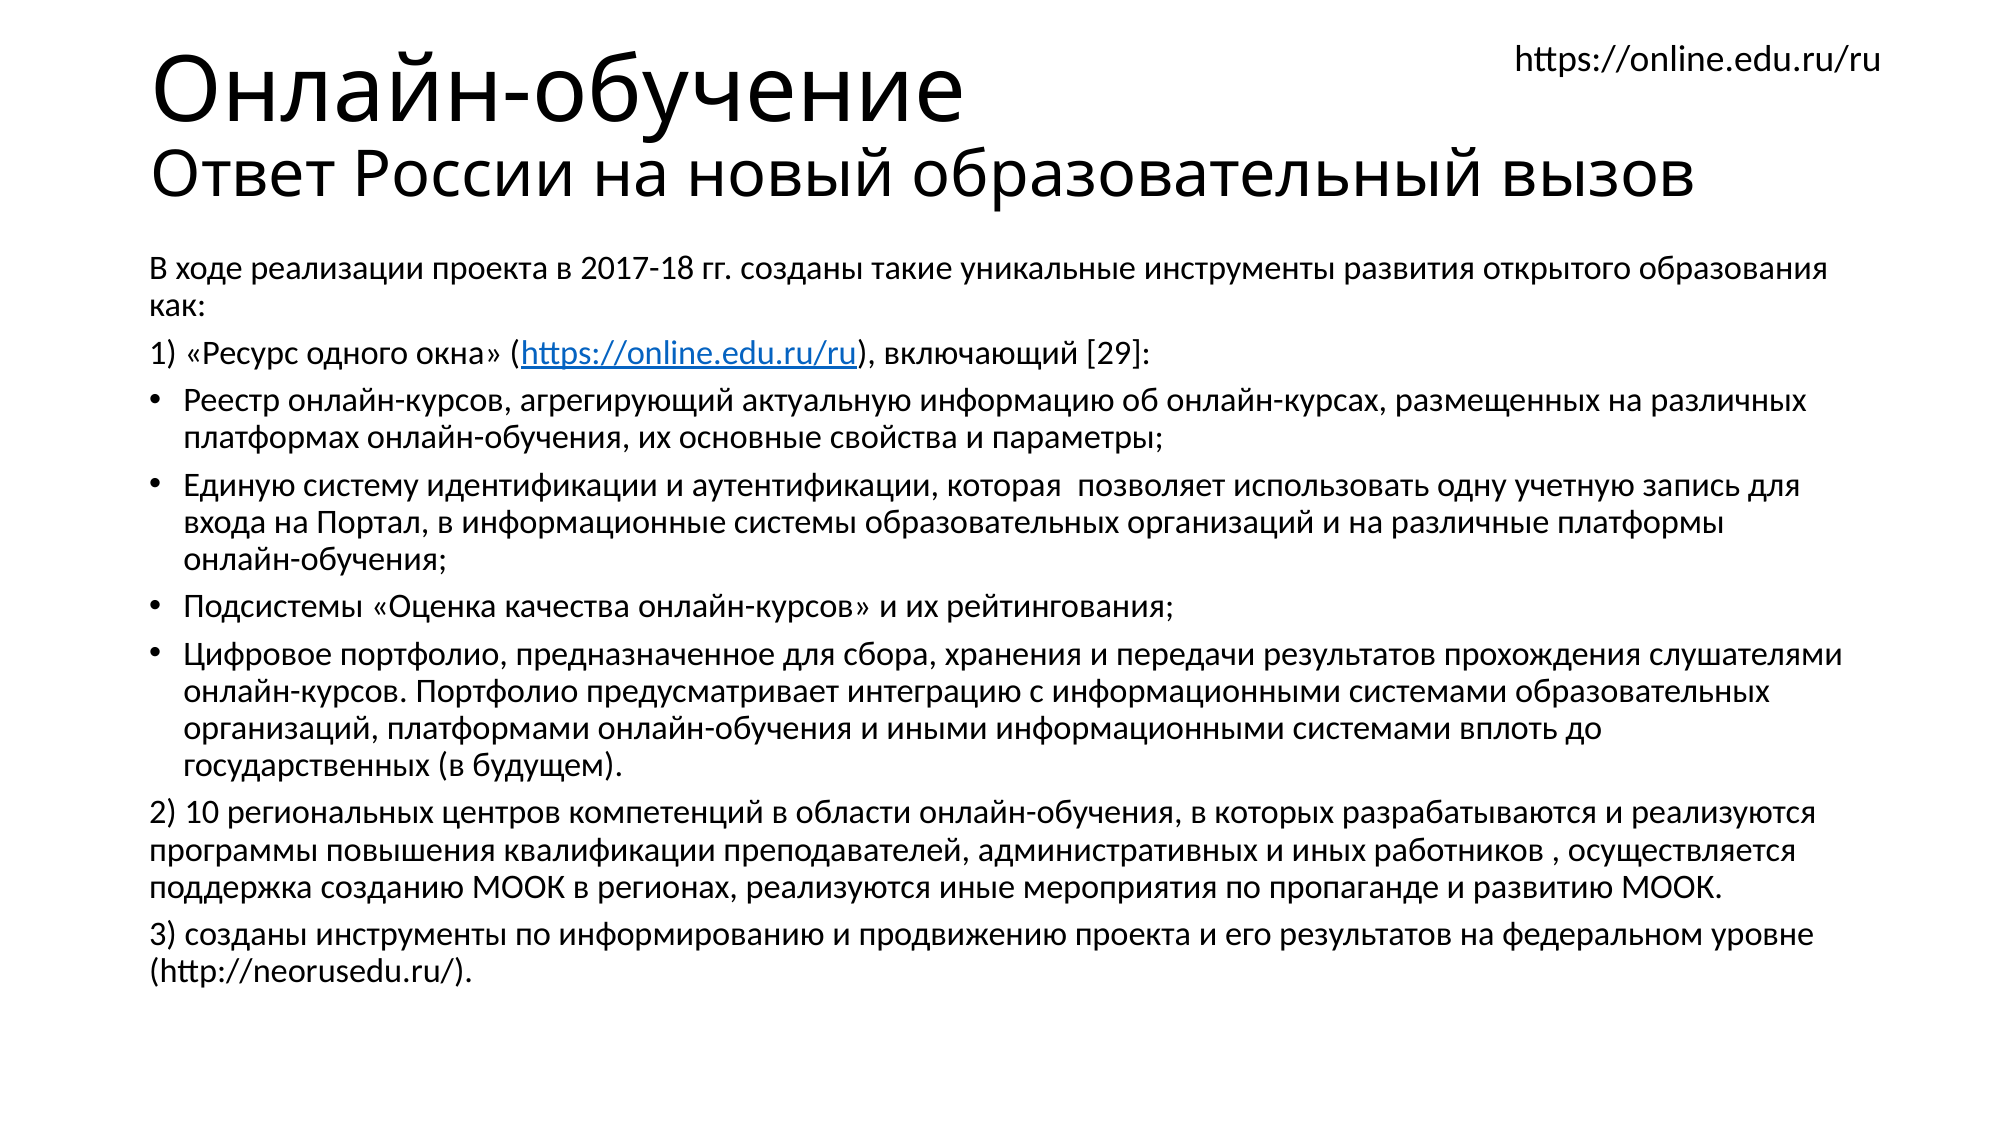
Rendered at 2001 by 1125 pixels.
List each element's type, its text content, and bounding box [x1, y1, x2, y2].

text_box https://online.edu.ru/ru [1499, 26, 1906, 87]
list В ходе реализации проекта в 2017-18 гг. созданы такие уникальные инструменты развития открытого образования как: 1) «Ресурс одного окна» (https://online.edu.ru/ru), включающий [29]: Реестр онлайн-курсов, агрегирующий актуальную информацию об онлайн-курсах, размещенных на различных платформах онлайн-обучения, их основные свойства и параметры; Единую систему идентификации и аутентификации, которая позволяет использовать одну учетную запись для входа на Портал, в информационные системы образовательных организаций и на различные платформы онлайн-обучения; Подсистемы «Оценка качества онлайн-курсов» и их рейтингования; Цифровое портфолио, предназначенное для сбора, хранения и передачи результатов прохождения слушателями онлайн-курсов. Портфолио предусматривает интеграцию с информационными системами образовательных организаций, платформами онлайн-обучения и иными информационными системами вплоть до государственных (в будущем). 2) 10 региональных центров компетенций в области онлайн-обучения, в которых разрабатываются и реализуются программы повышения квалификации преподавателей, административных и иных работников , осуществляется поддержка созданию МООК в регионах, реализуются иные мероприятия по пропаганде и развитию МООК. 3) созданы инструменты по информированию и продвижению проекта и его результатов на федеральном уровне (http://neorusedu.ru/). [134, 242, 1860, 1026]
title Онлайн-обучение Ответ России на новый образовательный вызов [135, 17, 1861, 235]
